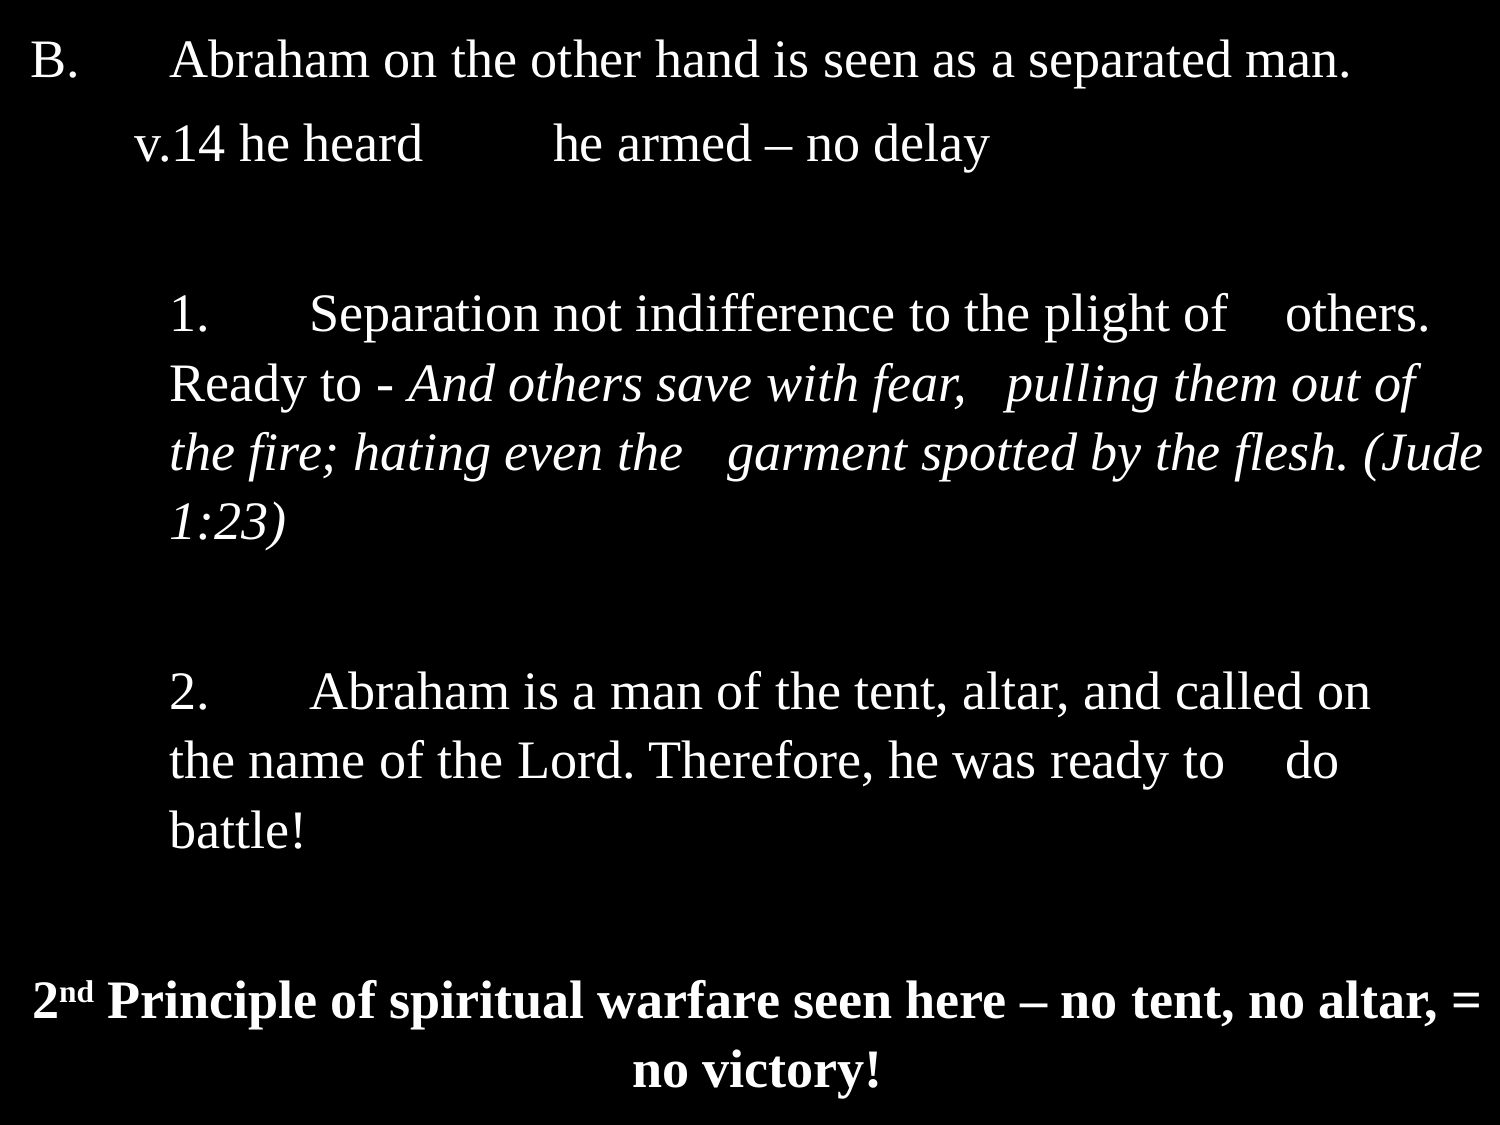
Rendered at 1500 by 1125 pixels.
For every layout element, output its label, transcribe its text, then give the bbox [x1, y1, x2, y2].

list B. Abraham on the other hand is seen as a separated man. v.14 he heard he armed – no delay 1. Separation not indifference to the plight of others. Ready to - And others save with fear, pulling them out of the fire; hating even the garment spotted by the flesh. (Jude 1:23) 2. Abraham is a man of the tent, altar, and called on the name of the Lord. Therefore, he was ready to do battle! 2nd Principle of spiritual warfare seen here – no tent, no altar, = no victory! [15, 10, 1500, 1112]
